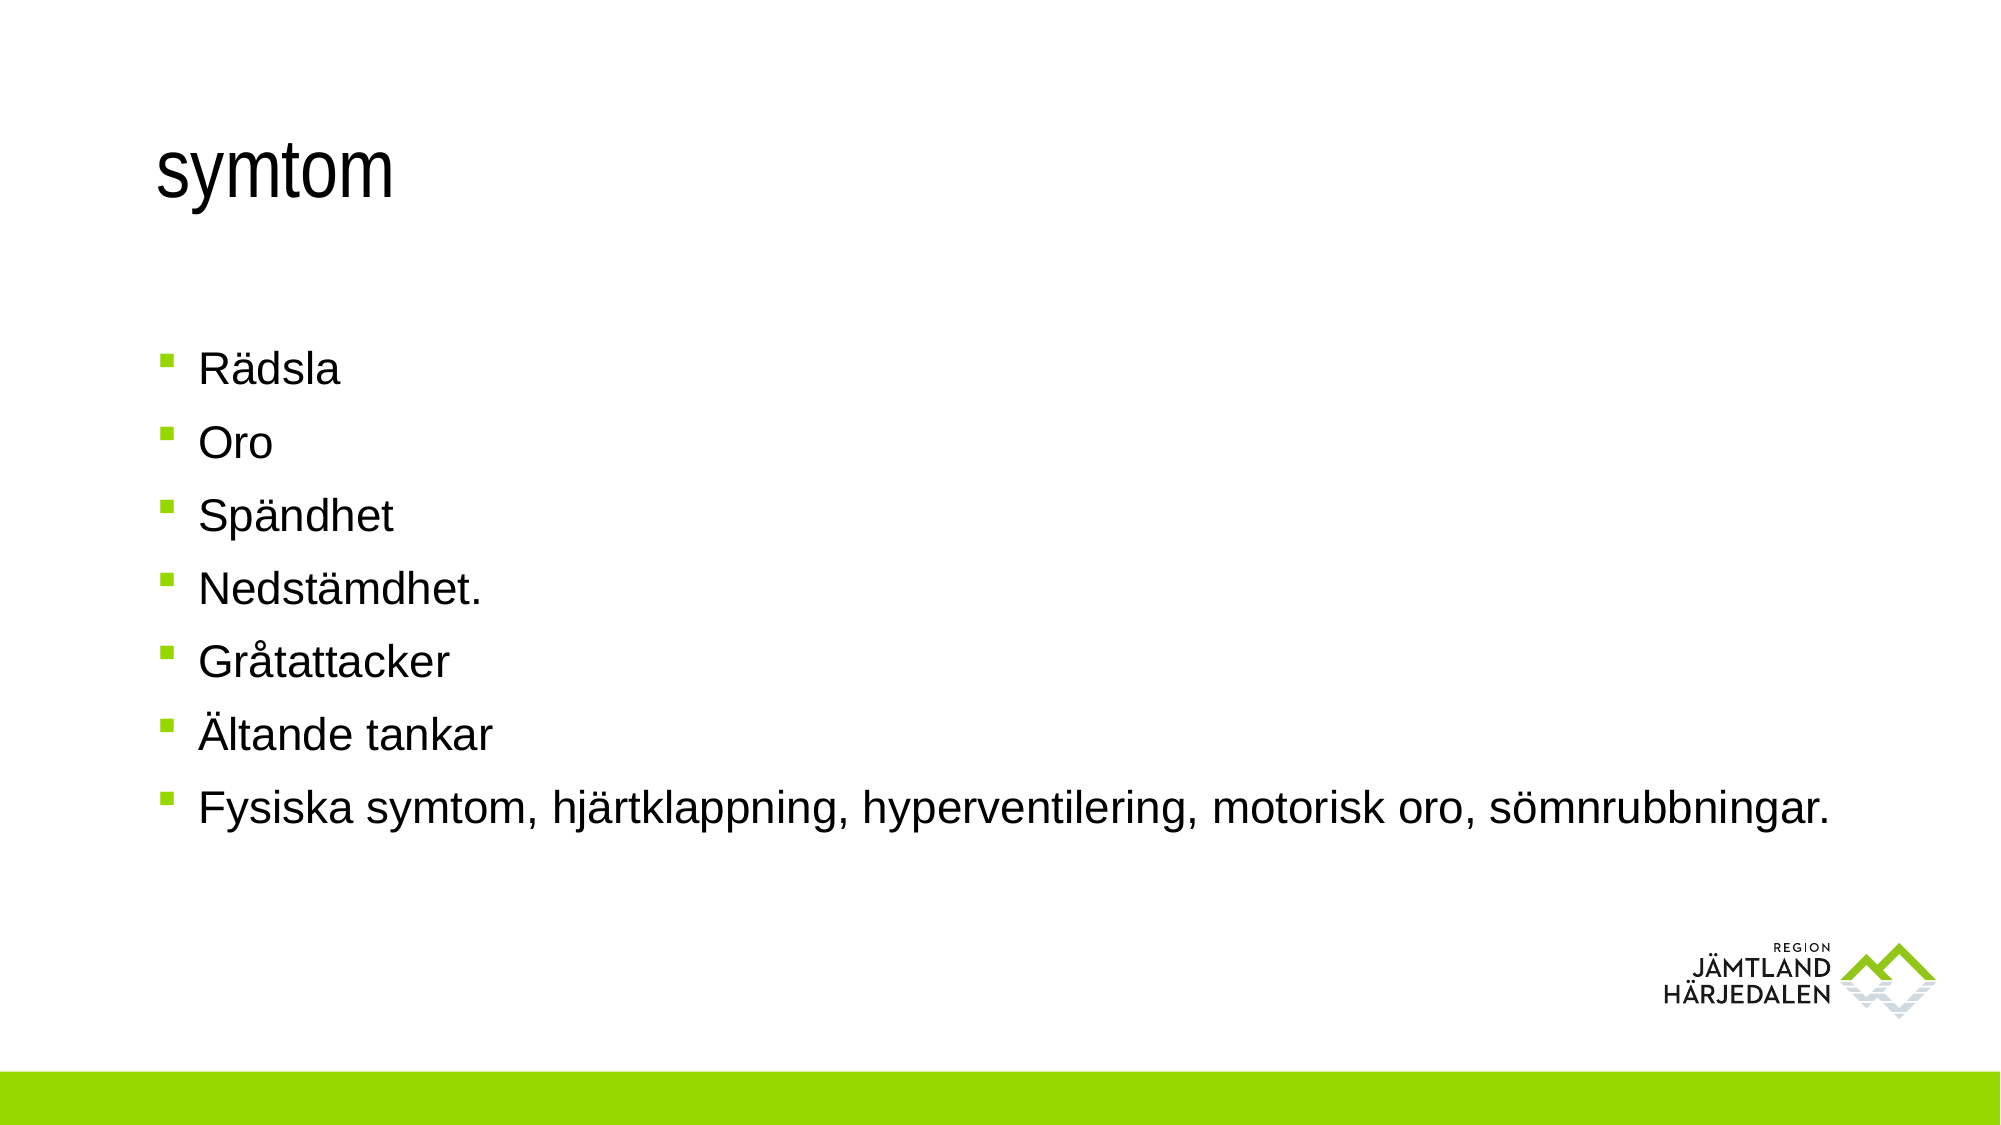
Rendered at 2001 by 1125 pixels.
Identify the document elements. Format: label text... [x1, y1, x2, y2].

title symtom [141, 118, 1859, 225]
list Rädsla Oro Spändhet Nedstämdhet. Gråtattacker Ältande tankar Fysiska symtom, hjärtklappning, hyperventilering, motorisk oro, sömnrubbningar. [141, 326, 1859, 955]
